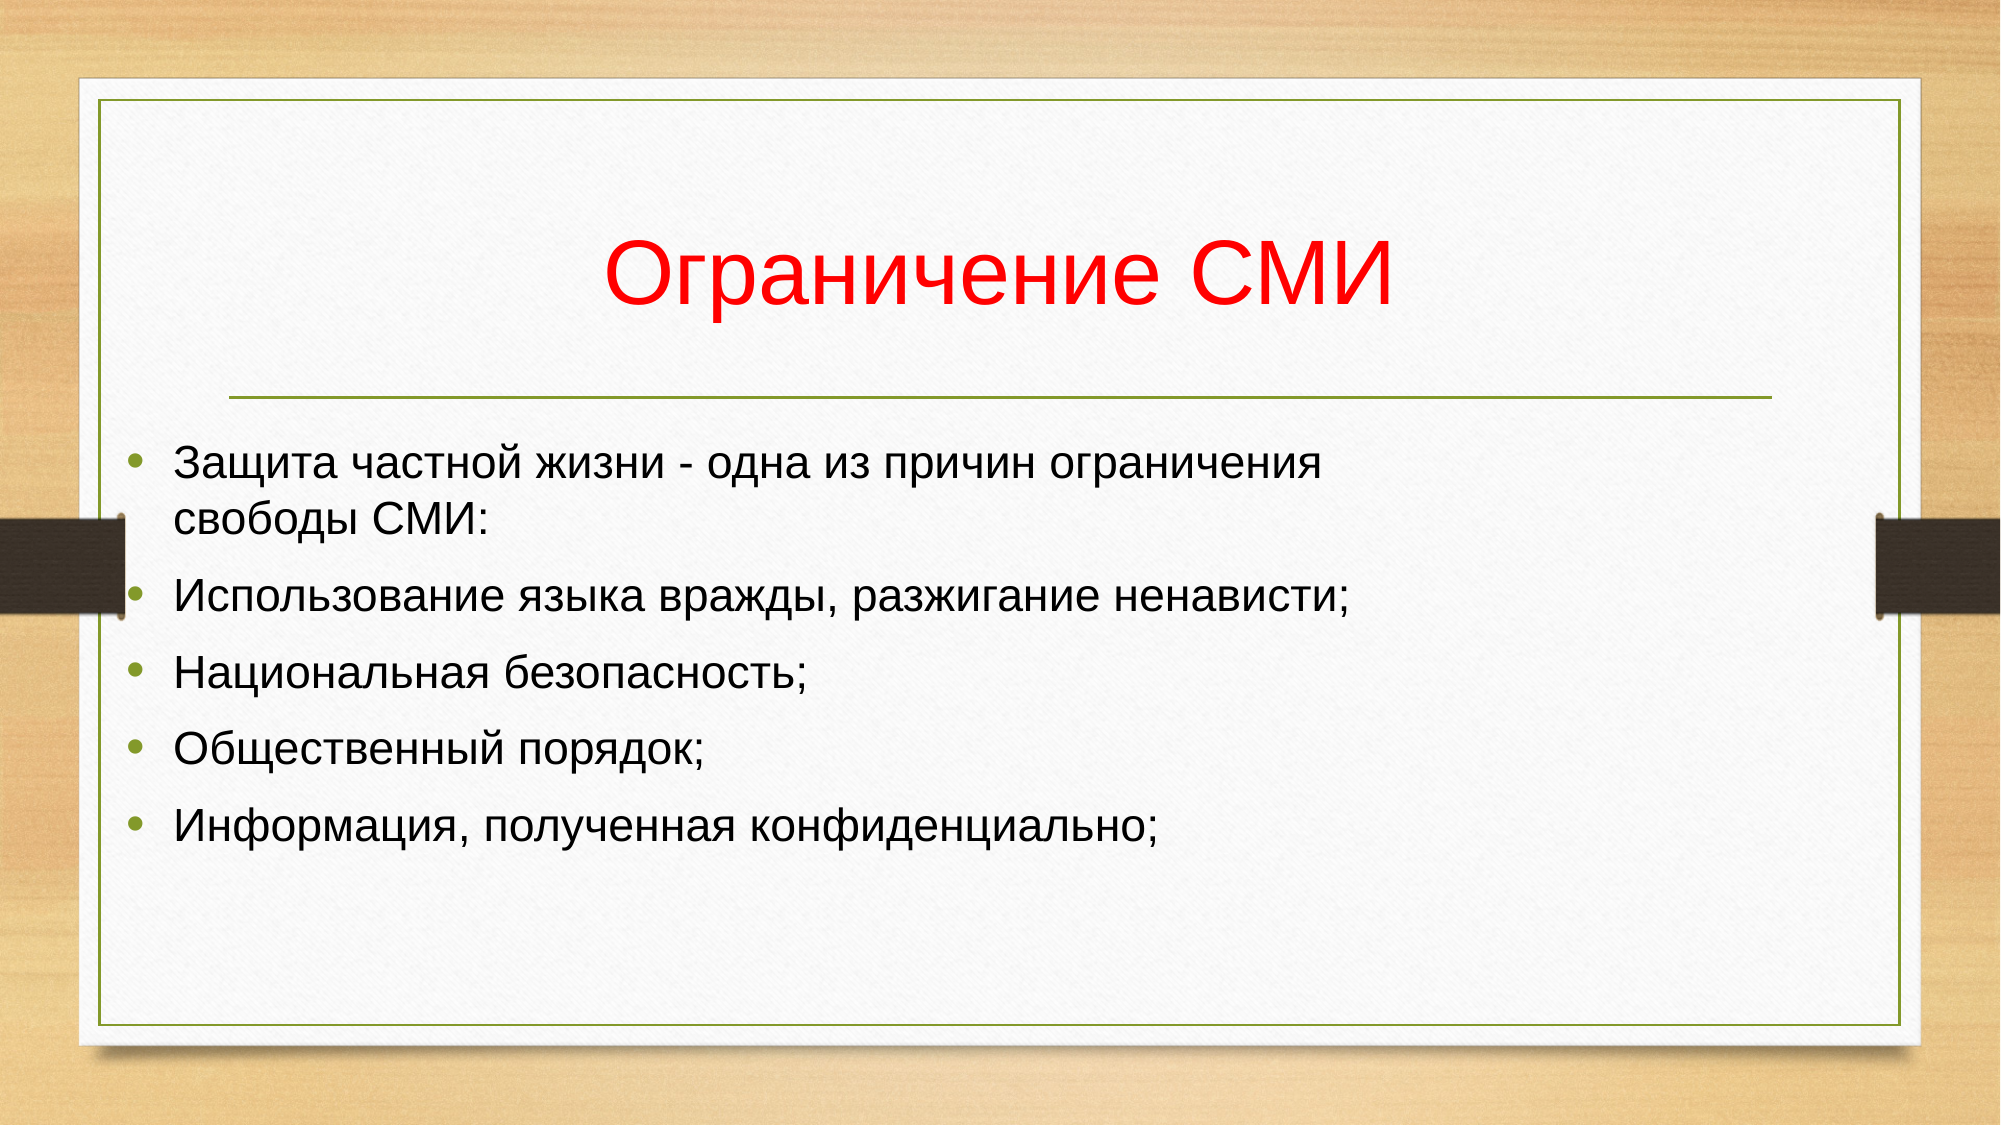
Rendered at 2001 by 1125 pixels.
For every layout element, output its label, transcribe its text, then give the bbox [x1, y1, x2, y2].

picture [0, 0, 2001, 1125]
title Oграничение СМИ [212, 161, 1788, 375]
list Защита частной жизни - одна из причин ограничения свободы СМИ: Использование языка вражды, разжигание ненависти; Национальная безопасность; Общественный порядок; Информация, полученная конфиденциально; [111, 271, 1522, 864]
